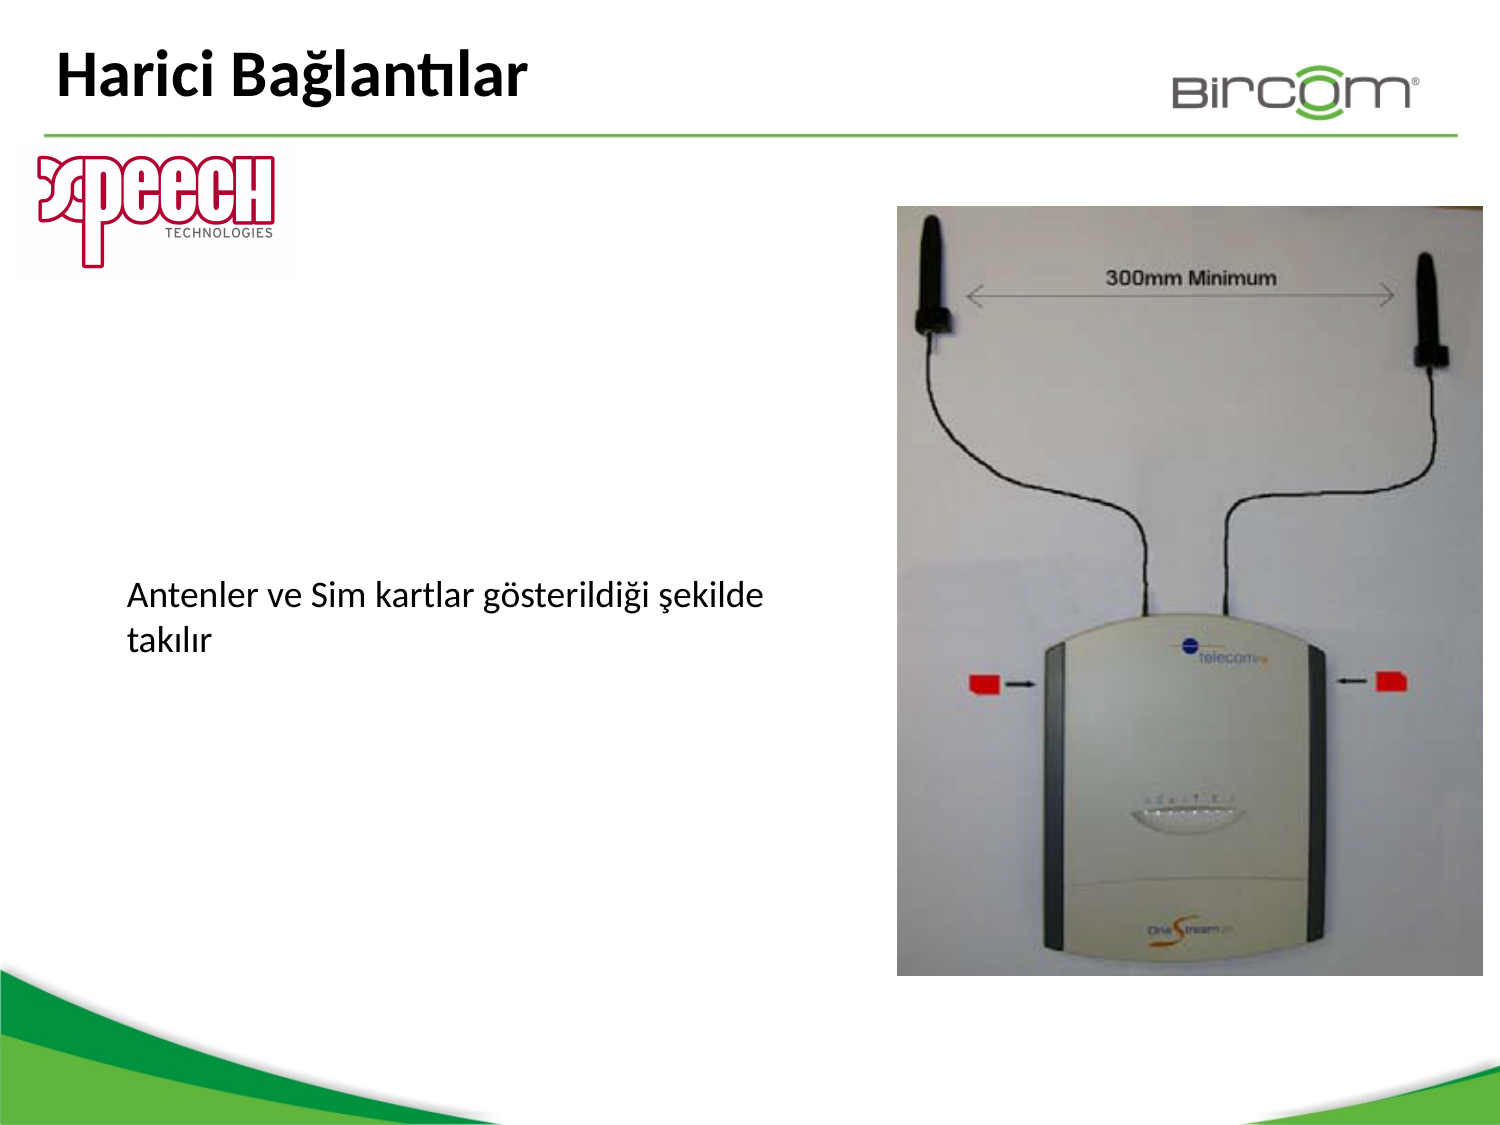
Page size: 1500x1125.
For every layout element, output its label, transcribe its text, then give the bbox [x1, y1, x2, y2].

text_box Antenler ve Sim kartlar gösterildiği şekilde takılır [112, 562, 845, 668]
picture [0, 0, 1500, 1125]
text_box Harici Bağlantılar [41, 0, 1392, 145]
